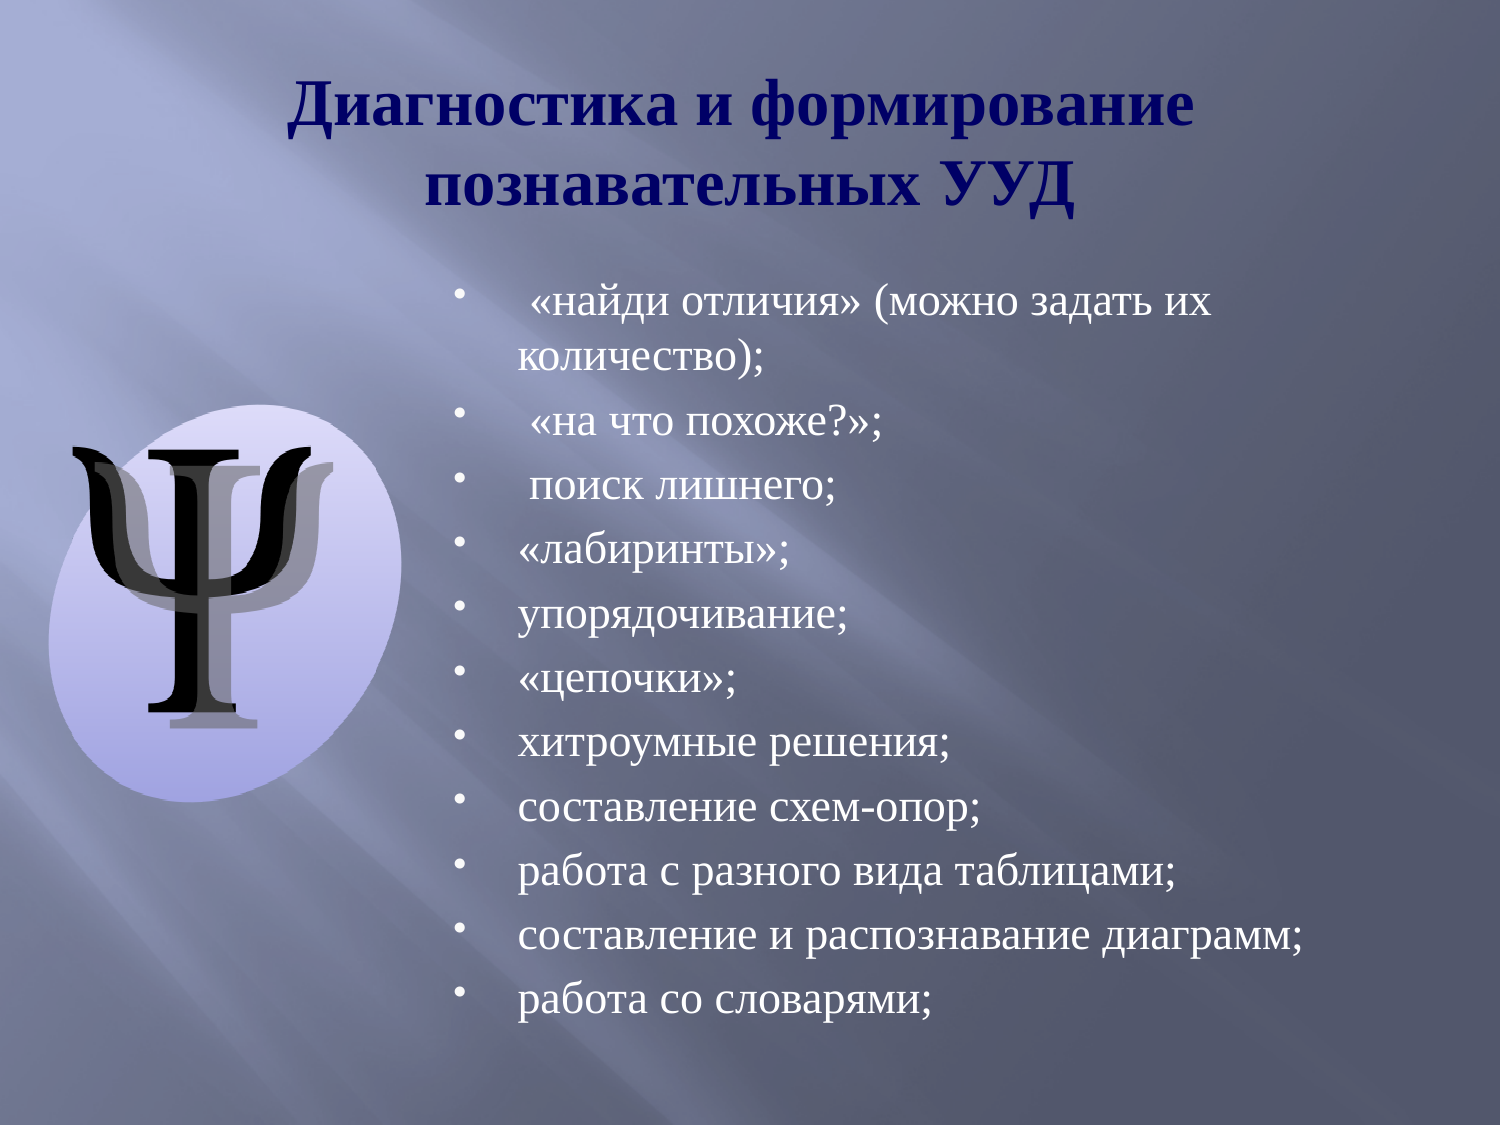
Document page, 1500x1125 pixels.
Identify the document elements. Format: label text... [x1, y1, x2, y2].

title Диагностика и формирование познавательных УУД [75, 45, 1425, 233]
list «найди отличия» (можно задать их количество); «на что похоже?»; поиск лишнего; «лабиринты»; упорядочивание; «цепочки»; хитроумные решения; составление схем-опор; работа с разного вида таблицами; составление и распознавание диаграмм; работа со словарями; [419, 262, 1425, 1035]
picture [29, 385, 420, 823]
